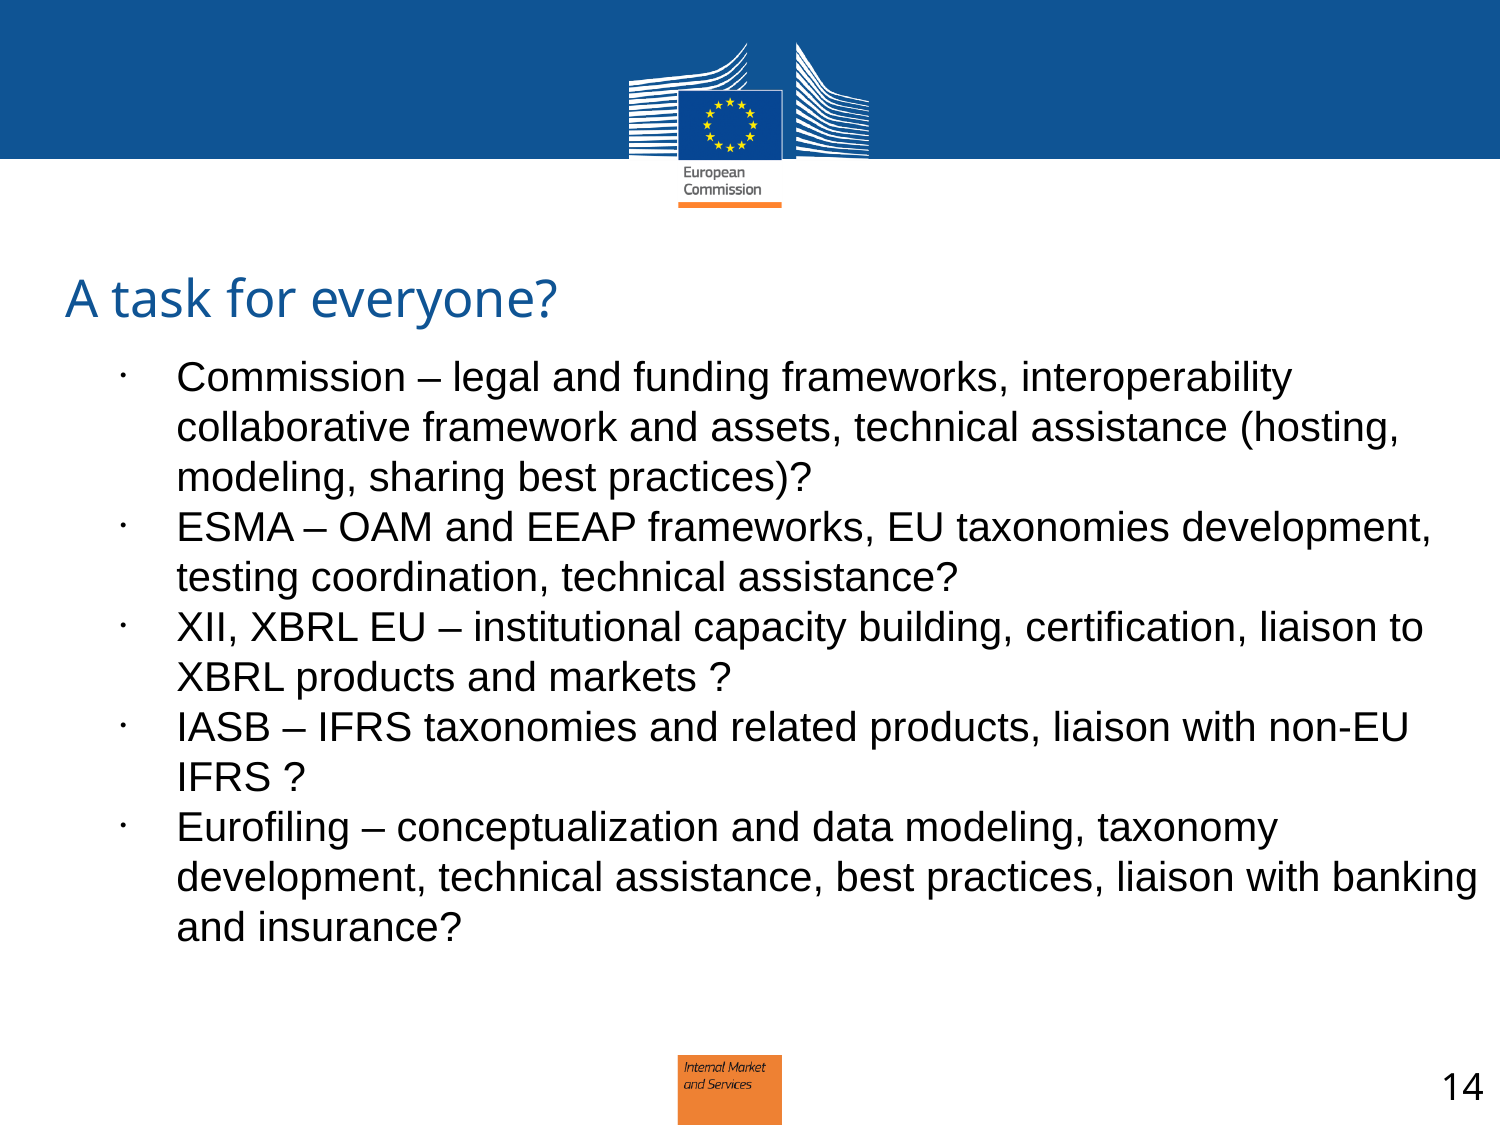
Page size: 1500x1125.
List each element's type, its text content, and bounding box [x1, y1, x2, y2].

picture [677, 1055, 782, 1125]
text_box A task for everyone? [64, 265, 1417, 328]
text_box [0, 0, 1500, 159]
text_box Commission – legal and funding frameworks, interoperability collaborative framework and assets, technical assistance (hosting, modeling, sharing best practices)? ESMA – OAM and EEAP frameworks, EU taxonomies development, testing coordination, technical assistance? XII, XBRL EU – institutional capacity building, certification, liaison to XBRL products and markets ? IASB – IFRS taxonomies and related products, liaison with non-EU IFRS ? Eurofiling – conceptualization and data modeling, taxonomy development, technical assistance, best practices, liaison with banking and insurance? [114, 349, 1500, 940]
picture [629, 42, 869, 208]
slide_number 14 [1423, 1055, 1500, 1125]
